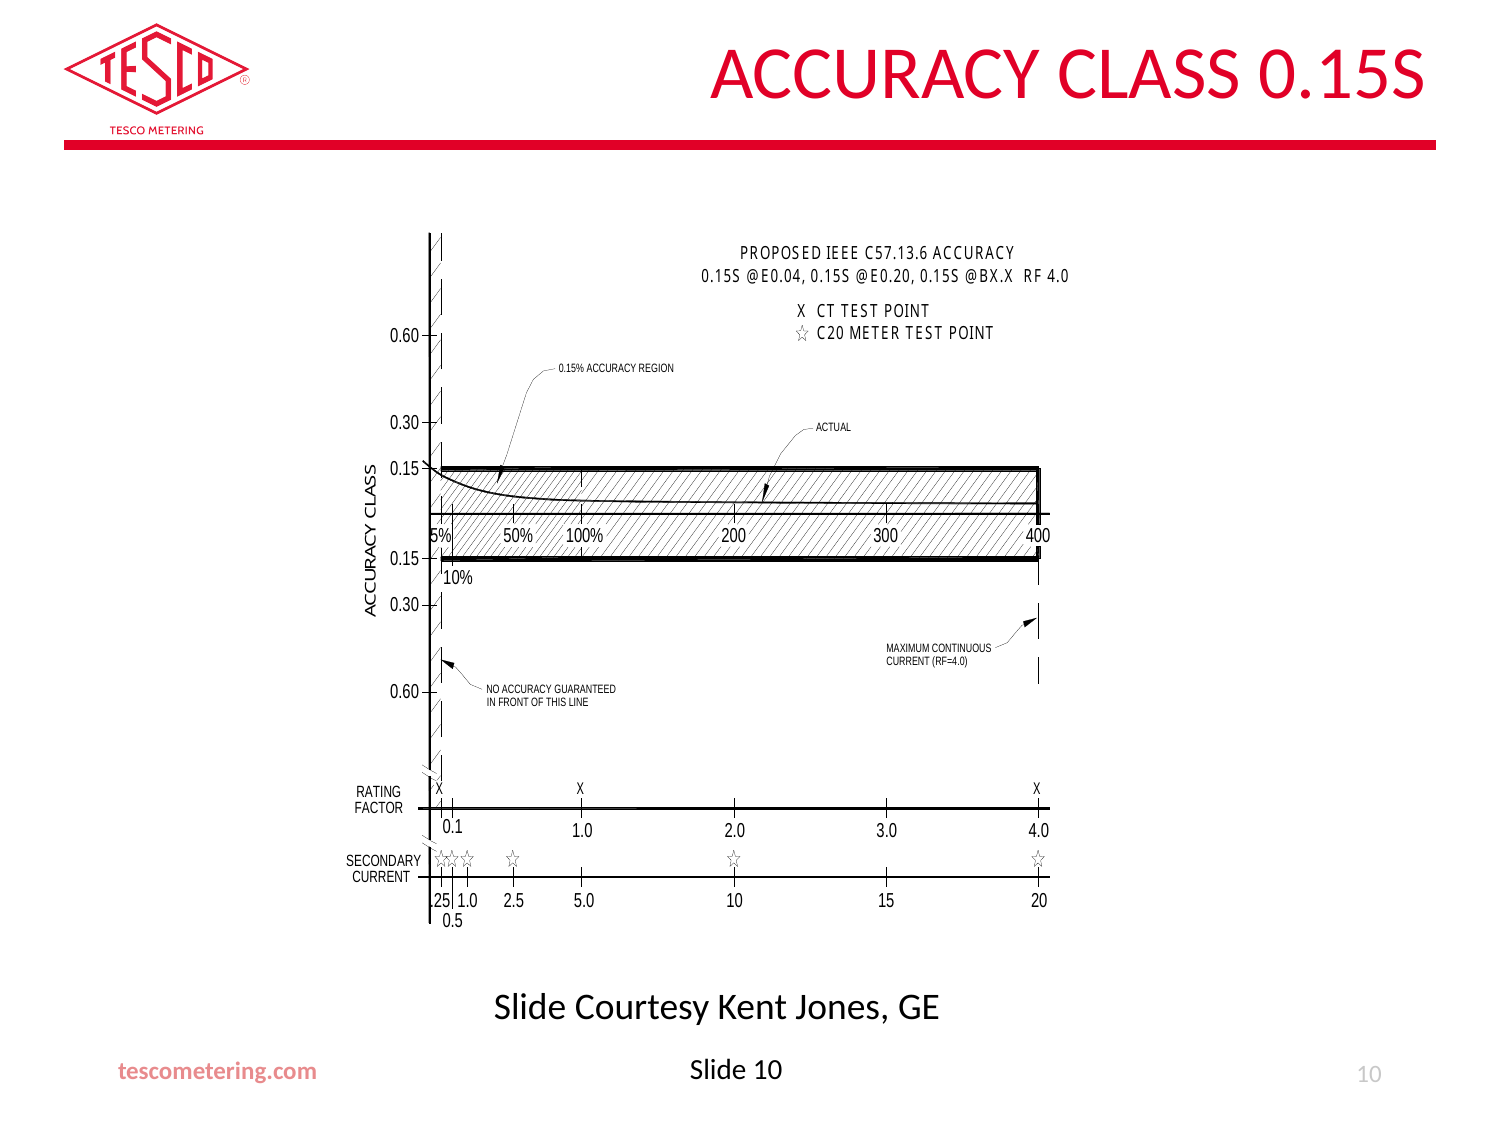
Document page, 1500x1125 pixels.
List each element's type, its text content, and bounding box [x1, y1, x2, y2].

text_box Slide Courtesy Kent Jones, GE [478, 979, 1046, 1035]
slide_number 10 [1059, 1042, 1397, 1103]
footer tescometering.com [103, 1039, 610, 1100]
text_box Slide 10 [675, 1046, 850, 1113]
picture [179, 186, 1236, 979]
picture [63, 23, 250, 138]
title Accuracy Class 0.15S [258, 18, 1442, 130]
